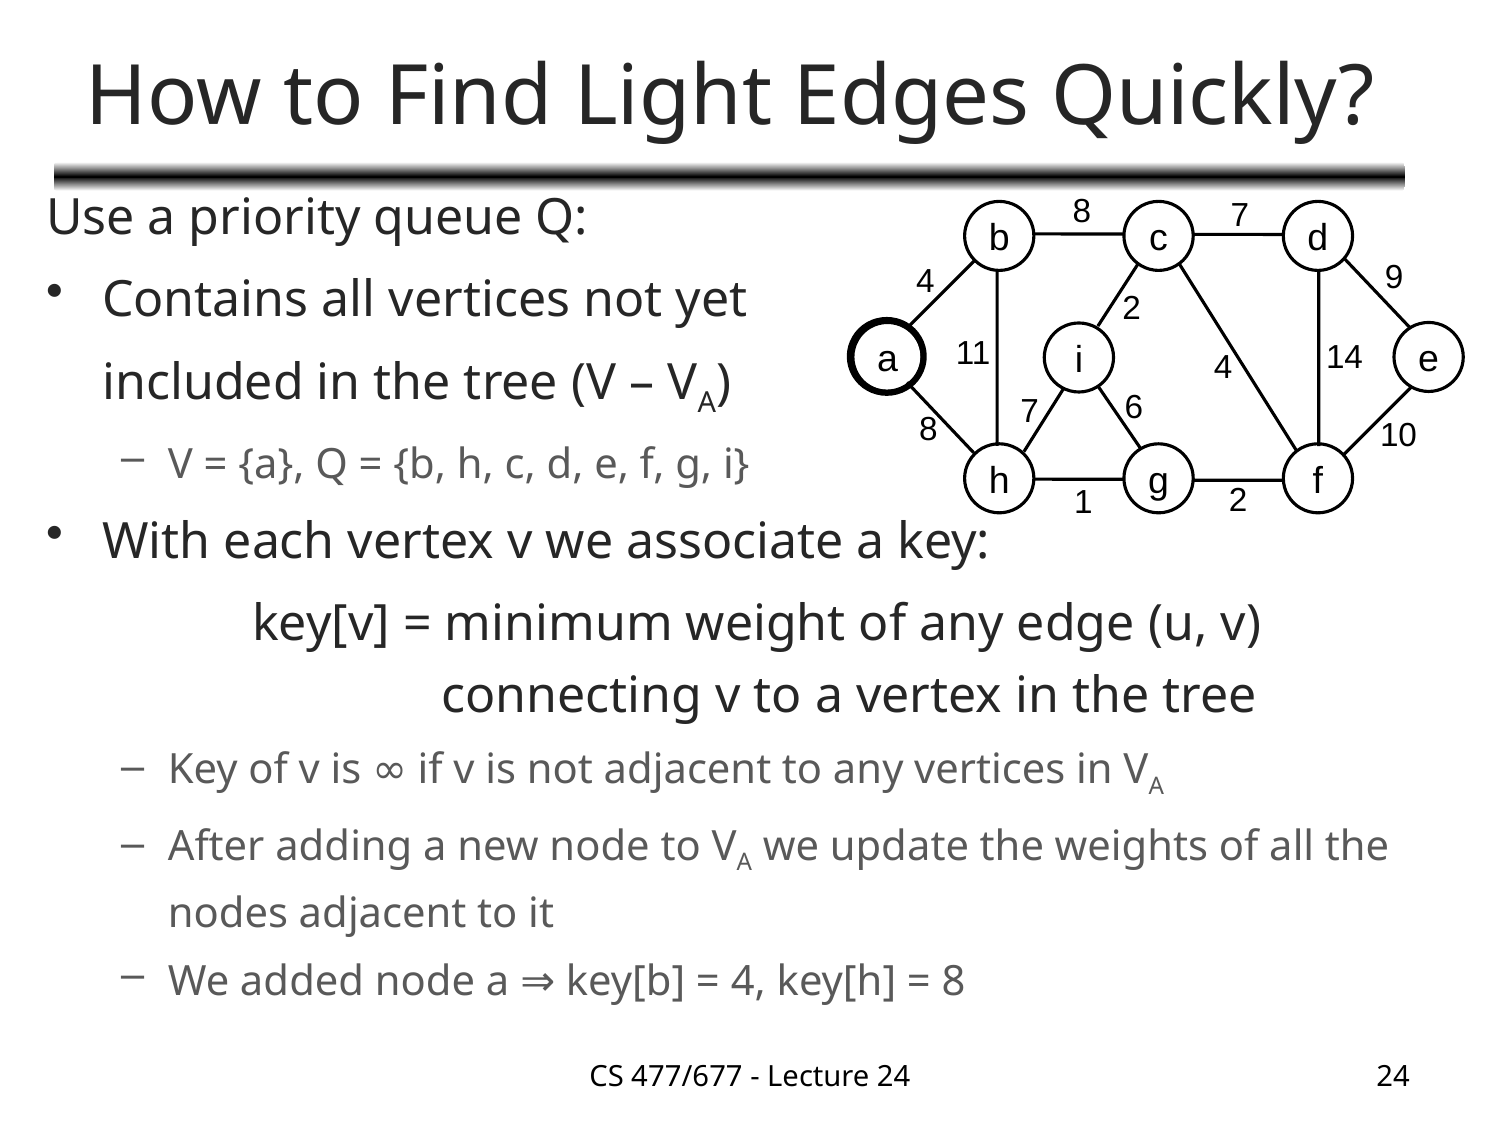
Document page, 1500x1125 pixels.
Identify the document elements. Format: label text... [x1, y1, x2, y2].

slide_number 24 [1074, 1049, 1426, 1103]
title How to Find Light Edges Quickly? [55, 16, 1407, 164]
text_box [852, 181, 1464, 529]
list Use a priority queue Q: Contains all vertices not yet included in the tree (V – VA) V = {a}, Q = {b, h, c, d, e, f, g, i} With each vertex v we associate a key: key[v] = minimum weight of any edge (u, v) connecting v to a vertex in the tree Key of v is ∞ if v is not adjacent to any vertices in VA After adding a new node to VA we update the weights of all the nodes adjacent to it We added node a ⇒ key[b] = 4, key[h] = 8 [30, 164, 1472, 1076]
footer CS 477/677 - Lecture 24 [512, 1049, 988, 1103]
